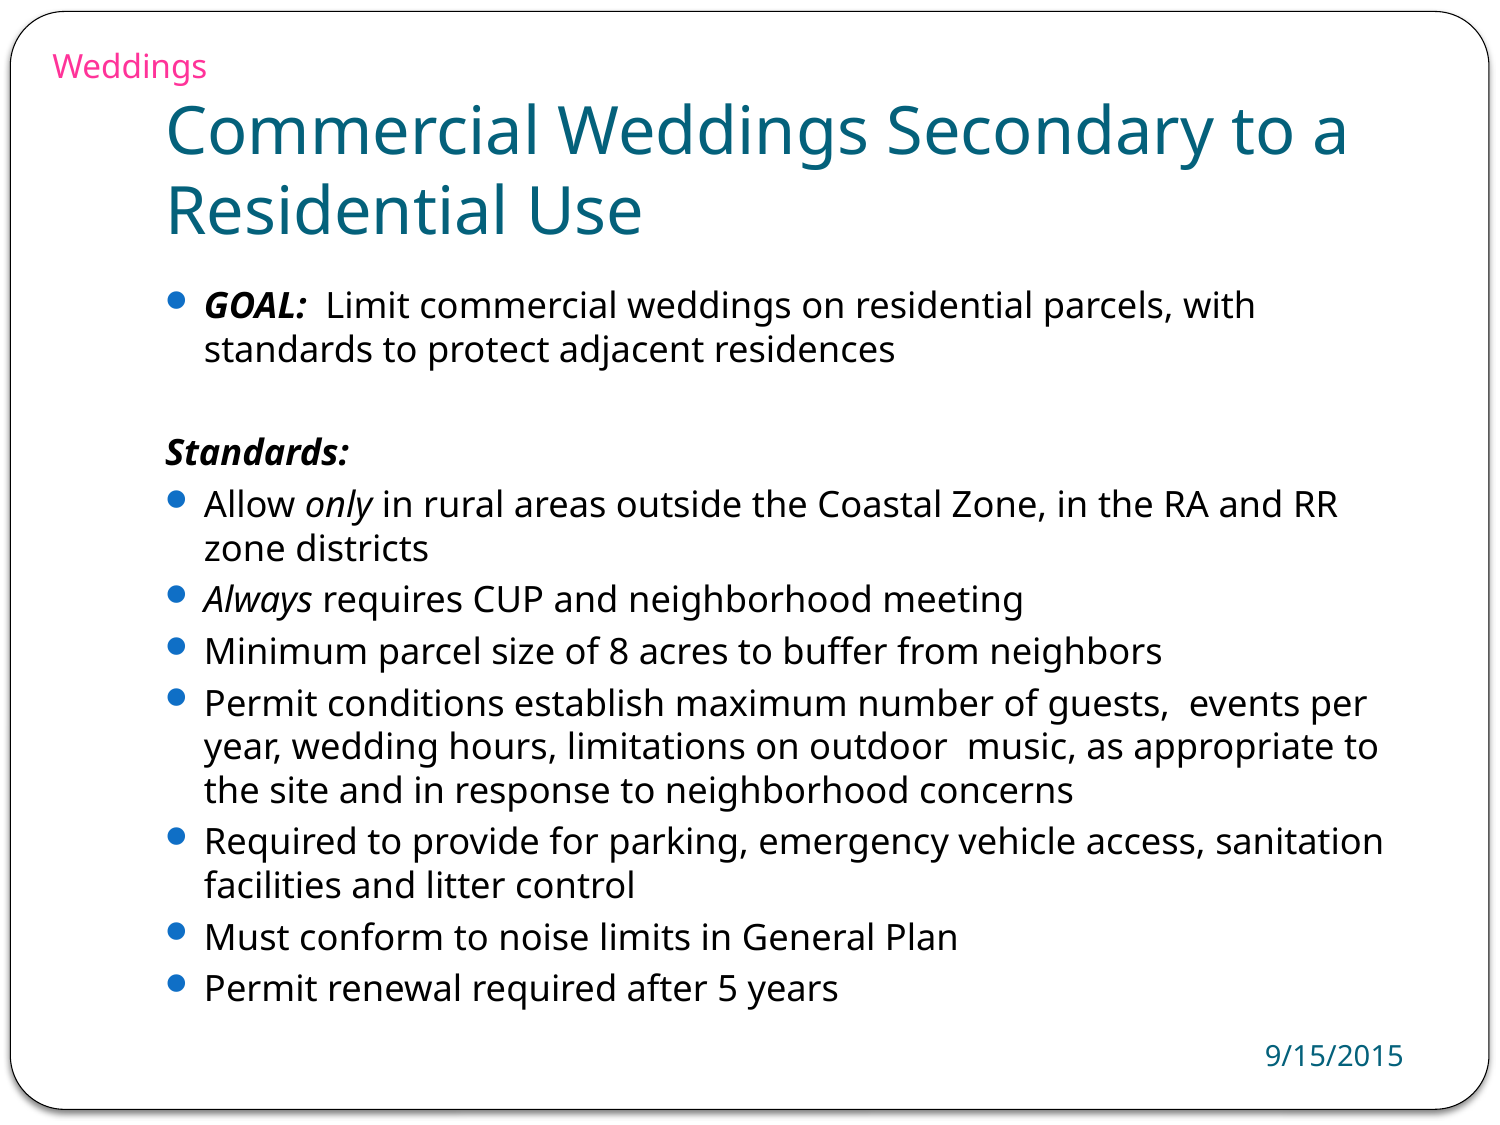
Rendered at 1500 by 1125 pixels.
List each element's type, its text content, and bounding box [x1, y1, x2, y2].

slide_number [1012, 1015, 1419, 1094]
list GOAL: Limit commercial weddings on residential parcels, with standards to protect adjacent residences Standards: Allow only in rural areas outside the Coastal Zone, in the RA and RR zone districts Always requires CUP and neighborhood meeting Minimum parcel size of 8 acres to buffer from neighbors Permit conditions establish maximum number of guests, events per year, wedding hours, limitations on outdoor music, as appropriate to the site and in response to neighborhood concerns Required to provide for parking, emergency vehicle access, sanitation facilities and litter control Must conform to noise limits in General Plan Permit renewal required after 5 years [149, 274, 1426, 1026]
title Commercial Weddings Secondary to a Residential Use [149, 74, 1426, 263]
text_box Weddings [37, 37, 238, 93]
